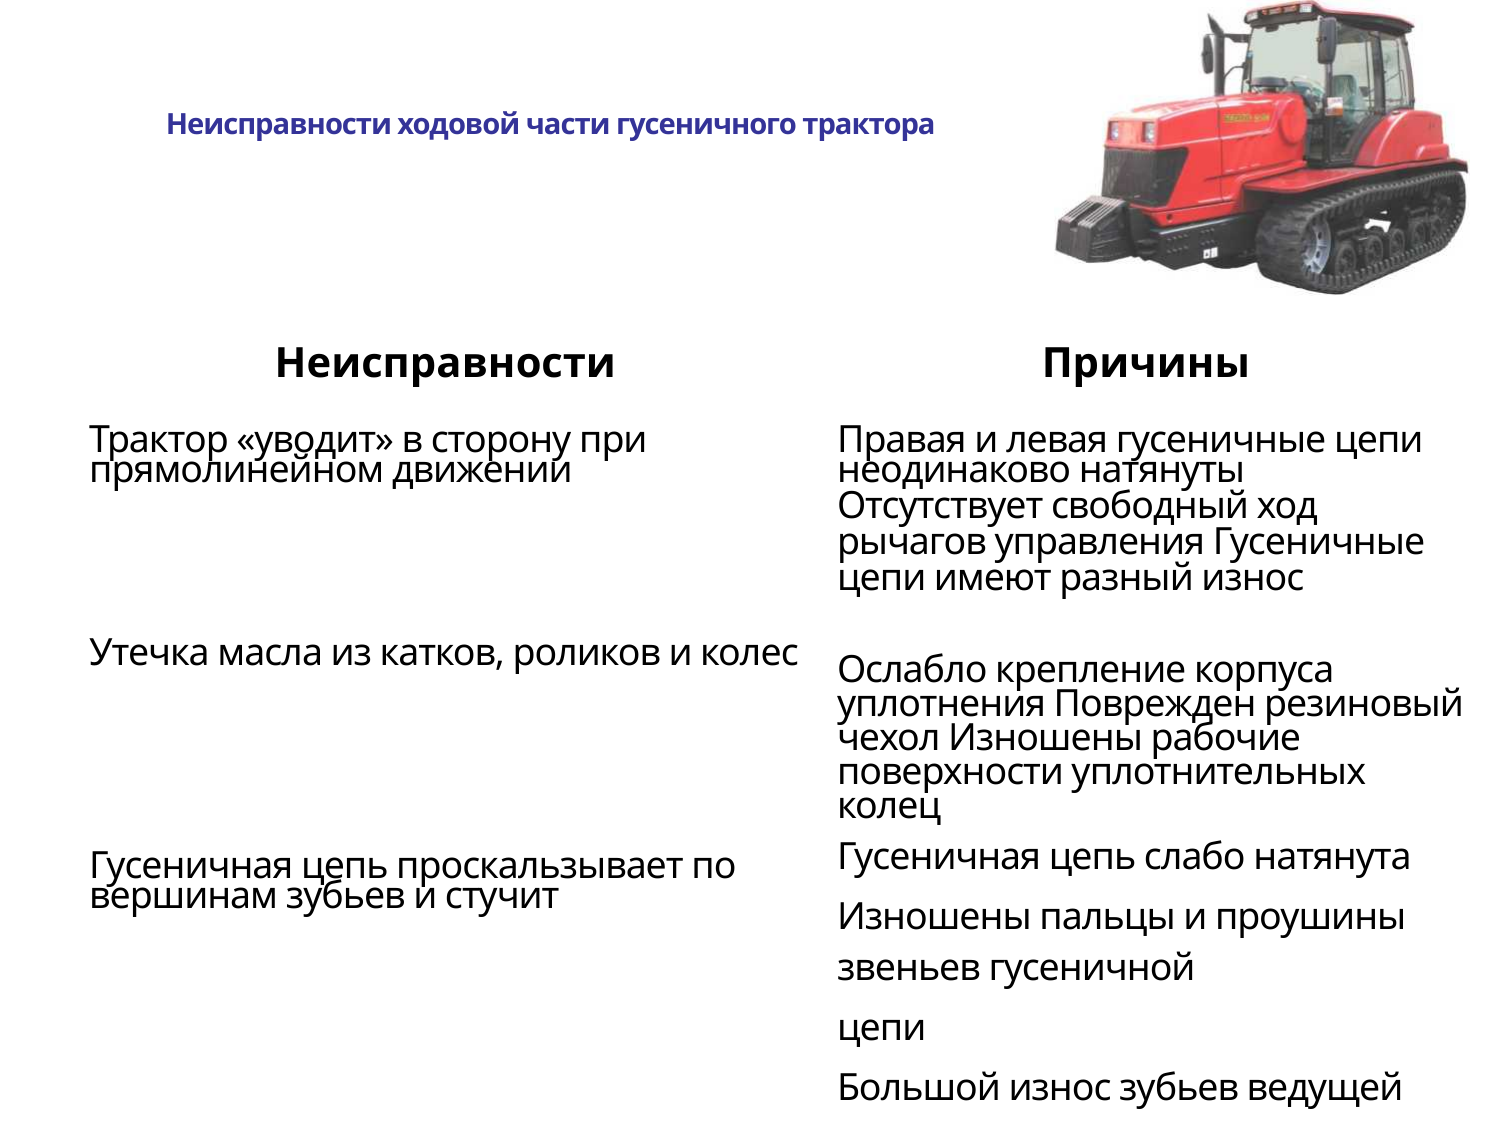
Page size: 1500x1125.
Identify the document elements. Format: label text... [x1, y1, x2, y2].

table_cell Ослабло крепление корпуса уплотнения Поврежден резиновый чехол Изношены рабочие поверхности уплотнительных колец [821, 625, 1471, 830]
table_cell Правая и левая гусеничные цепи неодинаково натянуты Отсутствует свободный ход рычагов управления Гусеничные цепи имеют разный износ [821, 403, 1471, 625]
table_cell Гусеничная цепь проскальзывает по вершинам зубьев и стучит [70, 830, 821, 1125]
table_cell Утечка масла из катков, роликов и колес [70, 625, 821, 830]
table_cell Трактор «уводит» в сторону при прямолинейном движении [70, 403, 821, 625]
table_cell Гусеничная цепь слабо натянута Изношены пальцы и проушины звеньев гусеничной цепи Большой износ зубьев ведущей звездочки [821, 830, 1471, 1125]
table_header Причины [821, 318, 1471, 403]
table_header Неисправности [70, 318, 821, 403]
picture [1054, 0, 1470, 297]
title Неисправности ходовой части гусеничного трактора [58, 46, 1043, 235]
